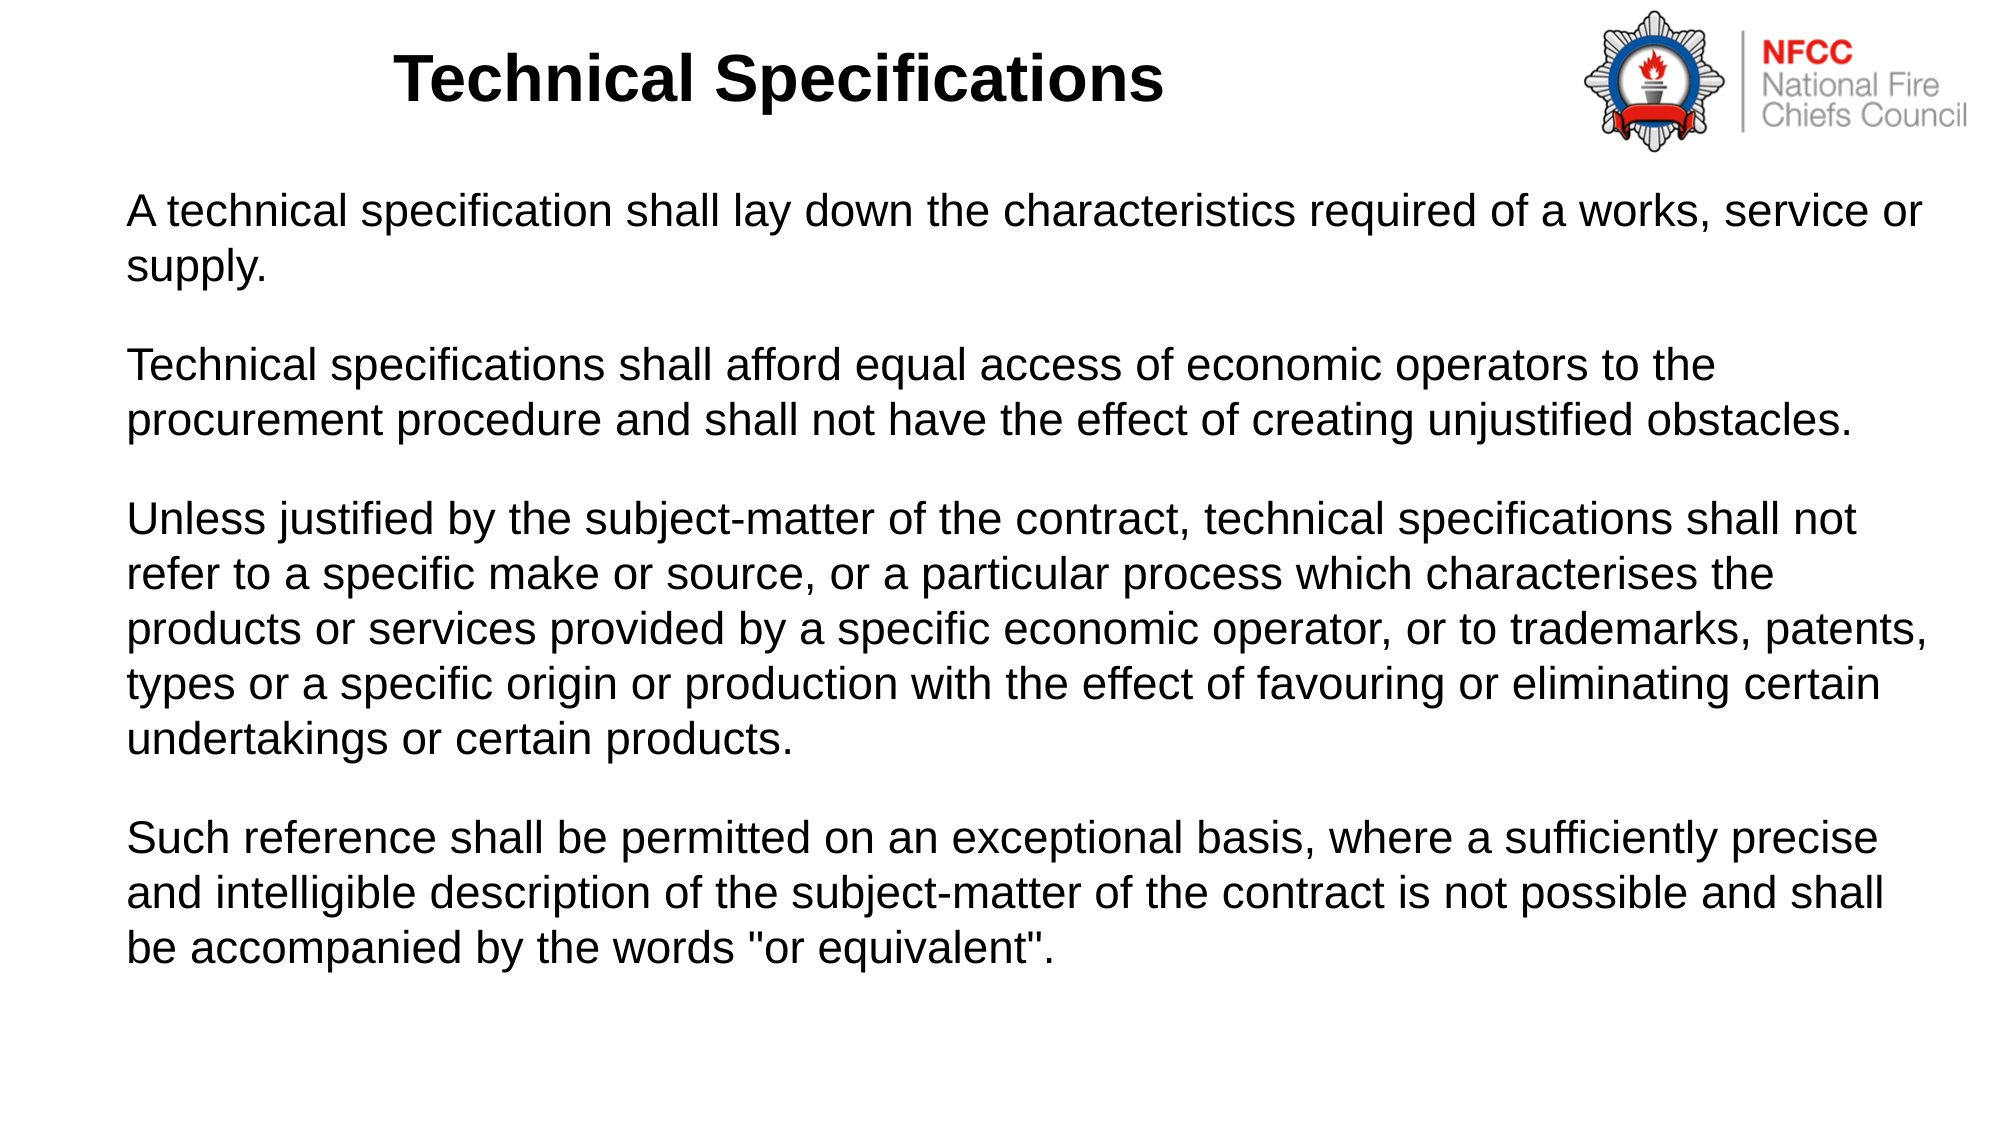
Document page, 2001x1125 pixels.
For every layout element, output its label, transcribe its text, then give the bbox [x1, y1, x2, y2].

picture [1578, 4, 1976, 160]
title Technical Specifications [0, 0, 1579, 149]
list A technical specification shall lay down the characteristics required of a works, service or supply. Technical specifications shall afford equal access of economic operators to the procurement procedure and shall not have the effect of creating unjustified obstacles. Unless justified by the subject-matter of the contract, technical specifications shall not refer to a specific make or source, or a particular process which characterises the products or services provided by a specific economic operator, or to trademarks, patents, types or a specific origin or production with the effect of favouring or eliminating certain undertakings or certain products. Such reference shall be permitted on an exceptional basis, where a sufficiently precise and intelligible description of the subject-matter of the contract is not possible and shall be accompanied by the words "or equivalent". [54, 172, 1946, 1095]
